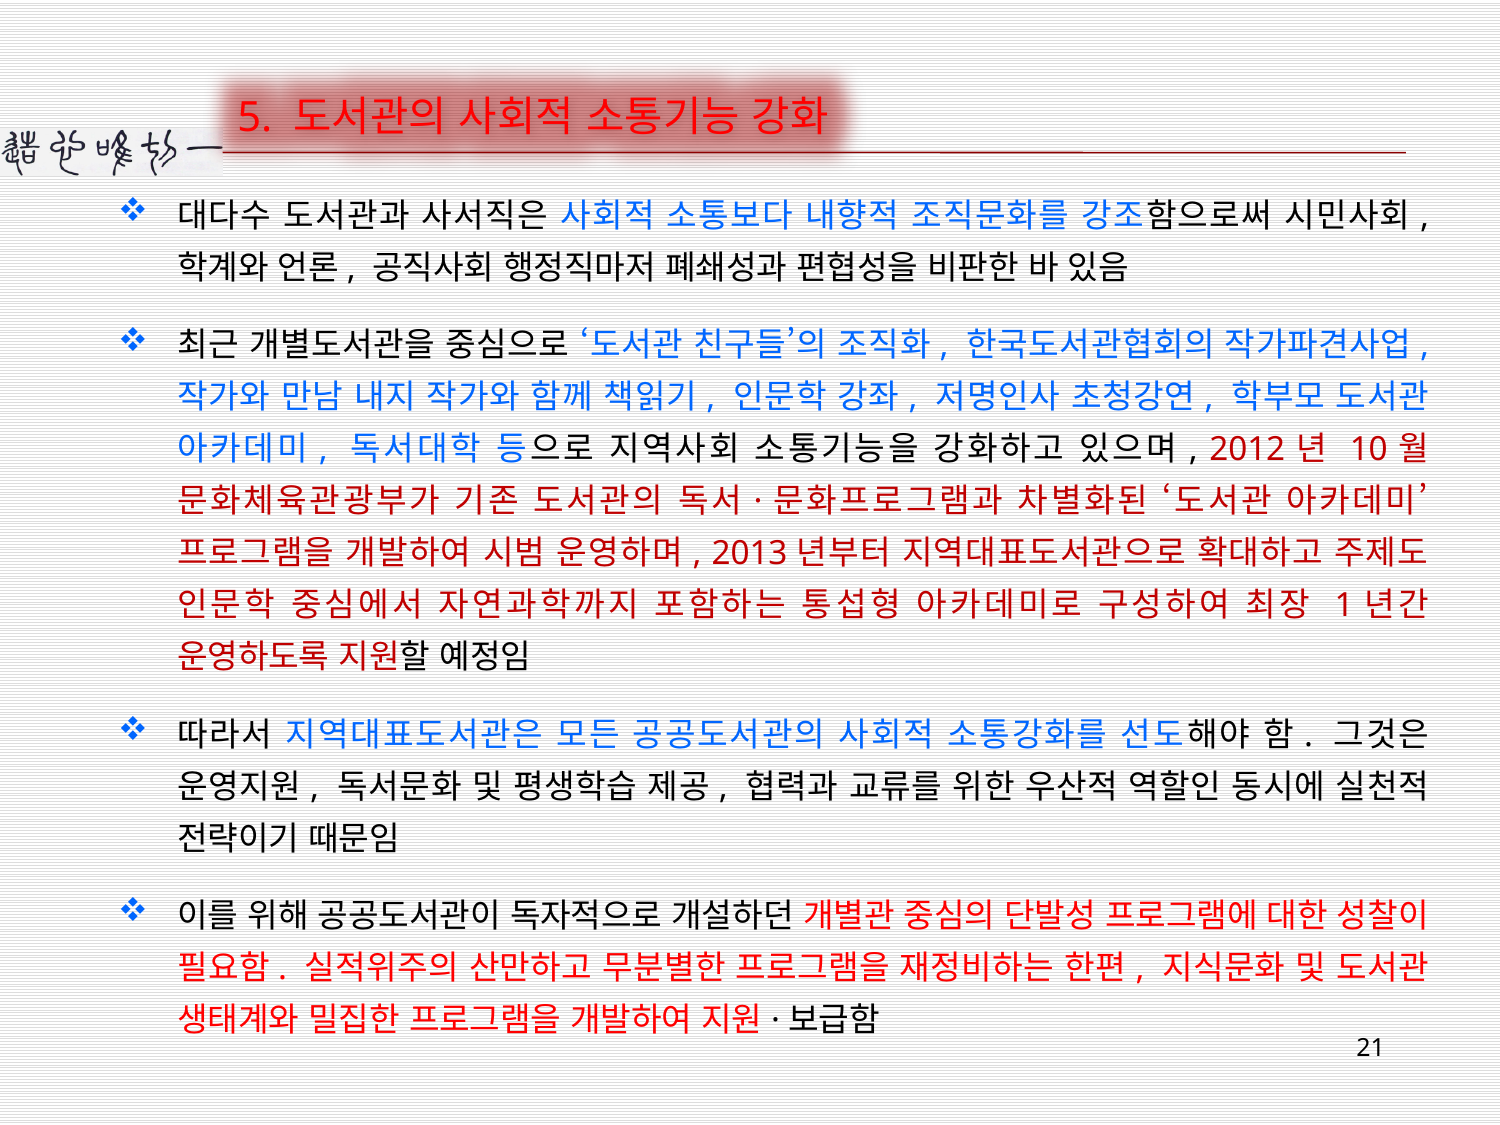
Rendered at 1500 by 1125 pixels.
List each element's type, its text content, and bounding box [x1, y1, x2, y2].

text_box 대다수 도서관과 사서직은 사회적 소통보다 내향적 조직문화를 강조함으로써 시민사회, 학계와 언론, 공직사회 행정직마저 폐쇄성과 편협성을 비판한 바 있음 최근 개별도서관을 중심으로 ‘도서관 친구들’의 조직화, 한국도서관협회의 작가파견사업, 작가와 만남 내지 작가와 함께 책읽기, 인문학 강좌, 저명인사 초청강연, 학부모 도서관 아카데미, 독서대학 등으로 지역사회 소통기능을 강화하고 있으며, 2012년 10월 문화체육관광부가 기존 도서관의 독서·문화프로그램과 차별화된 ‘도서관 아카데미’ 프로그램을 개발하여 시범 운영하며, 2013년부터 지역대표도서관으로 확대하고 주제도 인문학 중심에서 자연과학까지 포함하는 통섭형 아카데미로 구성하여 최장 1년간 운영하도록 지원할 예정임 따라서 지역대표도서관은 모든 공공도서관의 사회적 소통강화를 선도해야 함. 그것은 운영지원, 독서문화 및 평생학습 제공, 협력과 교류를 위한 우산적 역할인 동시에 실천적 전략이기 때문임 이를 위해 공공도서관이 독자적으로 개설하던 개별관 중심의 단발성 프로그램에 대한 성찰이 필요함. 실적위주의 산만하고 무분별한 프로그램을 재정비하는 한편, 지식문화 및 도서관 생태계와 밀집한 프로그램을 개발하여 지원·보급함 [0, 164, 1500, 1055]
picture [0, 128, 223, 176]
slide_number 21 [1074, 1055, 1401, 1103]
